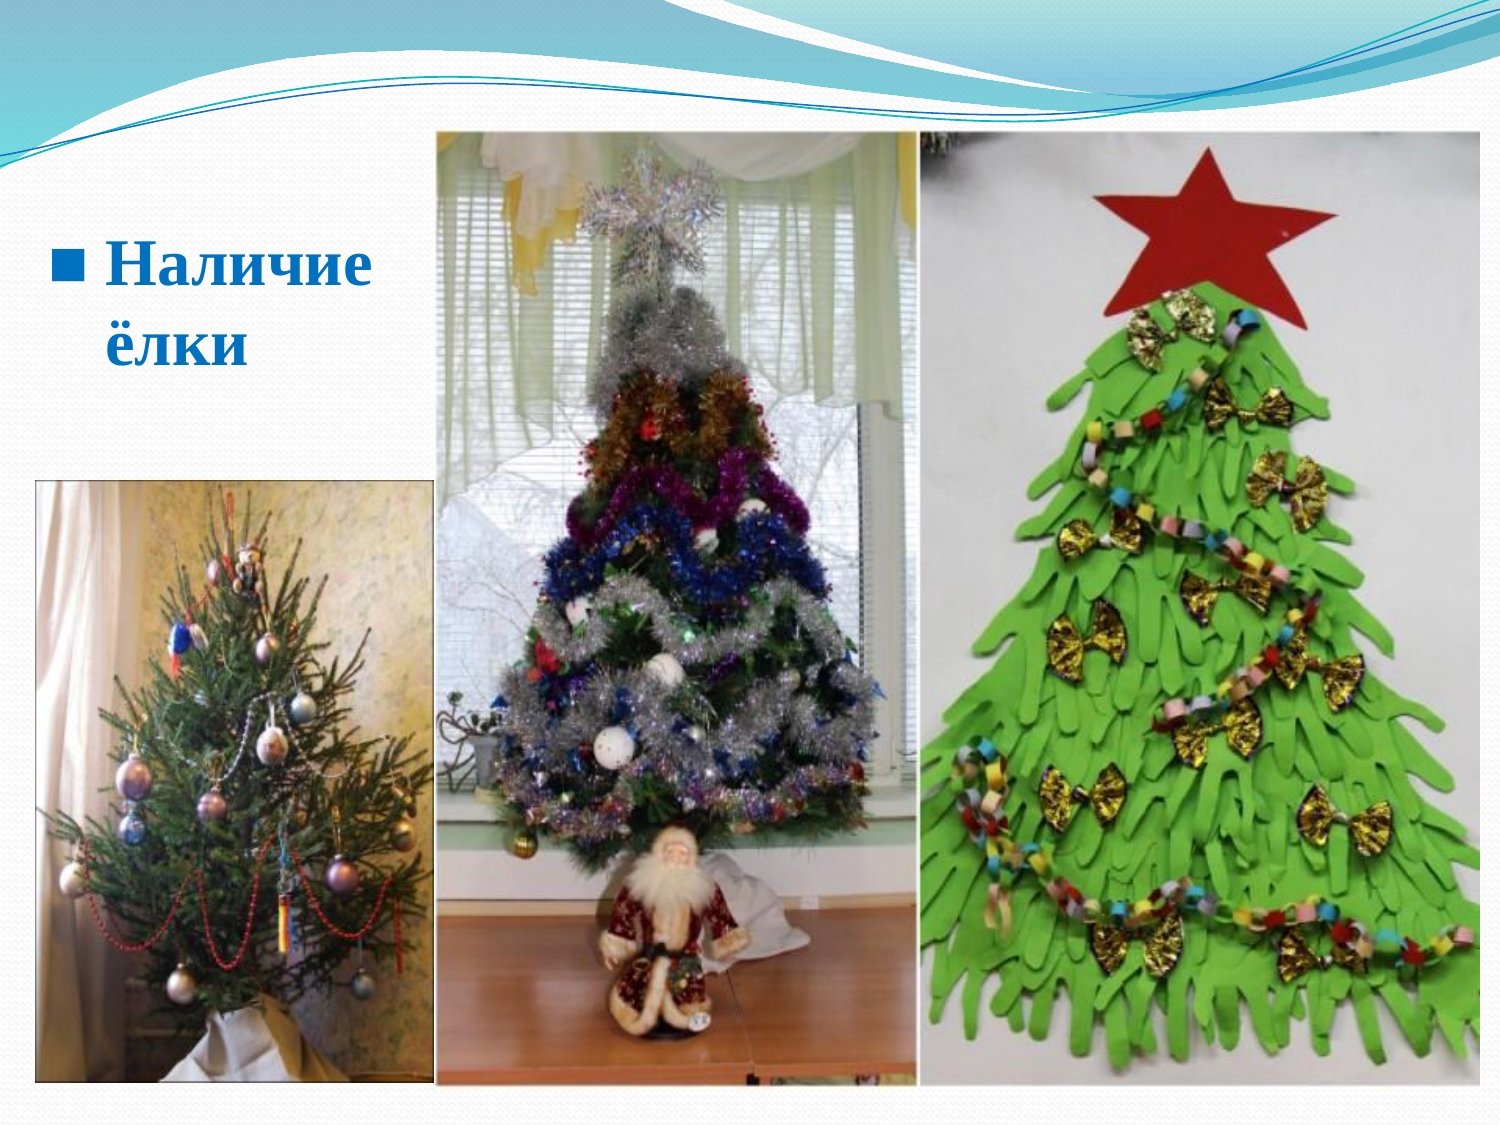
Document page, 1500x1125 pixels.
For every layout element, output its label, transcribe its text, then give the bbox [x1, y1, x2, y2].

text_box ■ Наличие ёлки [23, 210, 426, 386]
picture [34, 128, 1480, 1091]
